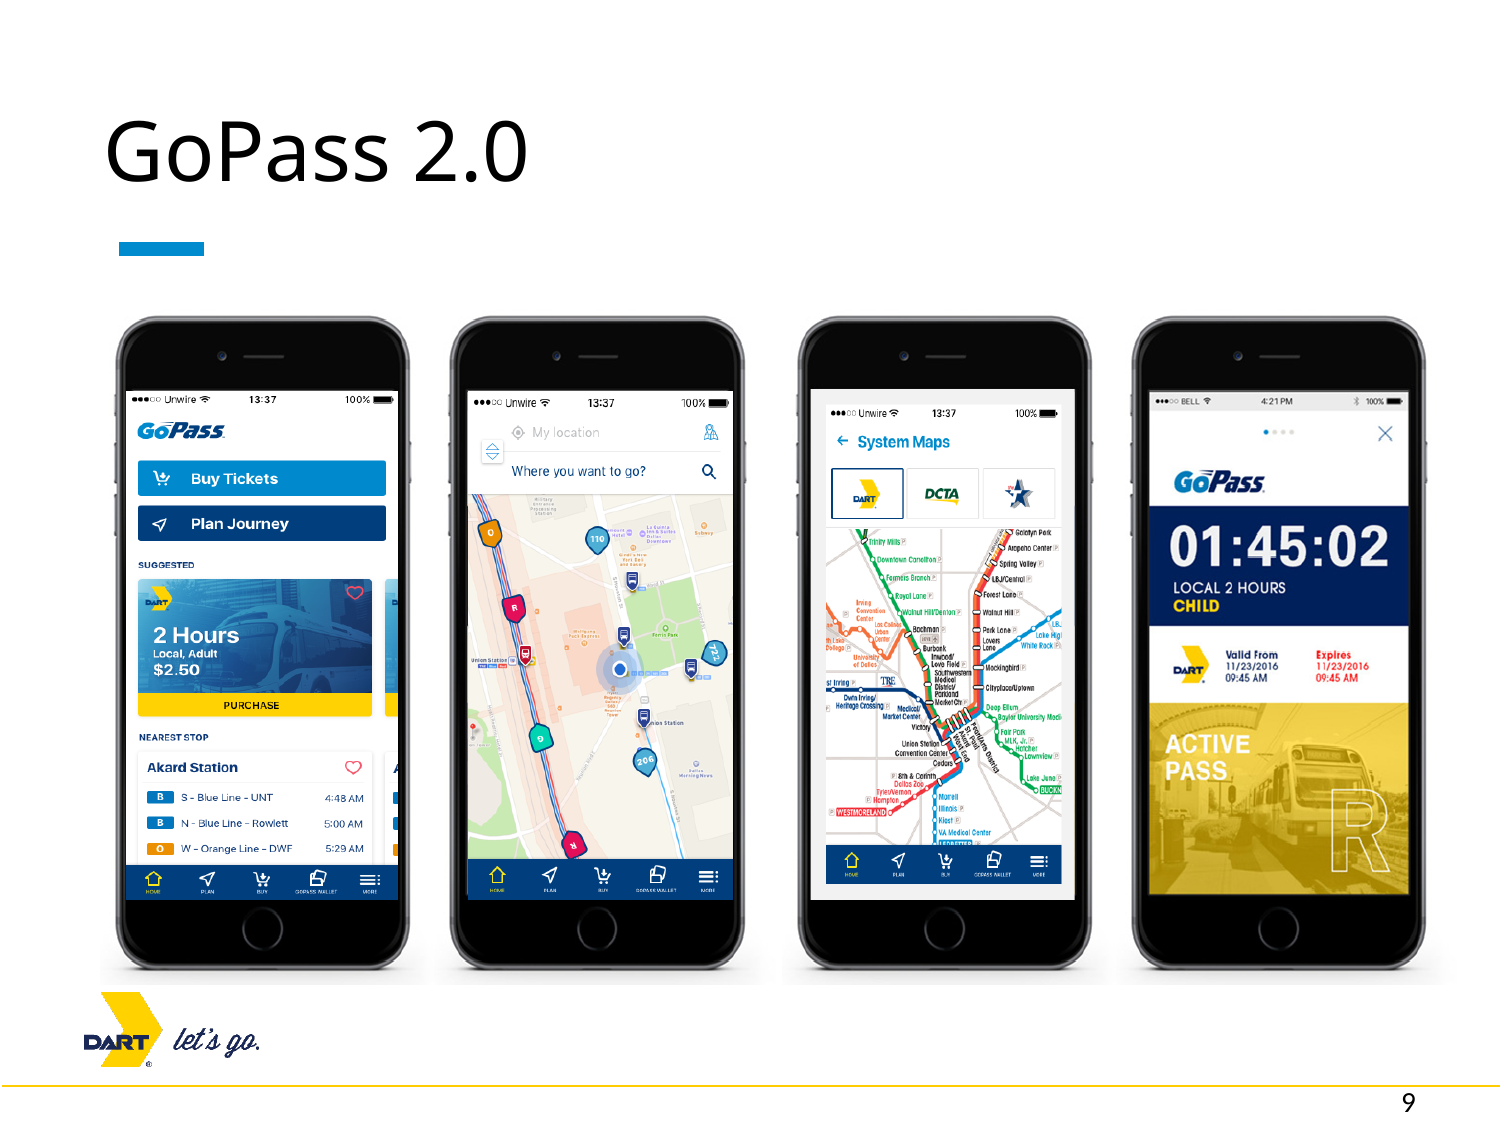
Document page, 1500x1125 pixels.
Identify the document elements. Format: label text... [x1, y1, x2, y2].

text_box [100, 297, 1464, 985]
title GoPass 2.0 [89, 70, 1411, 307]
picture [84, 992, 259, 1067]
